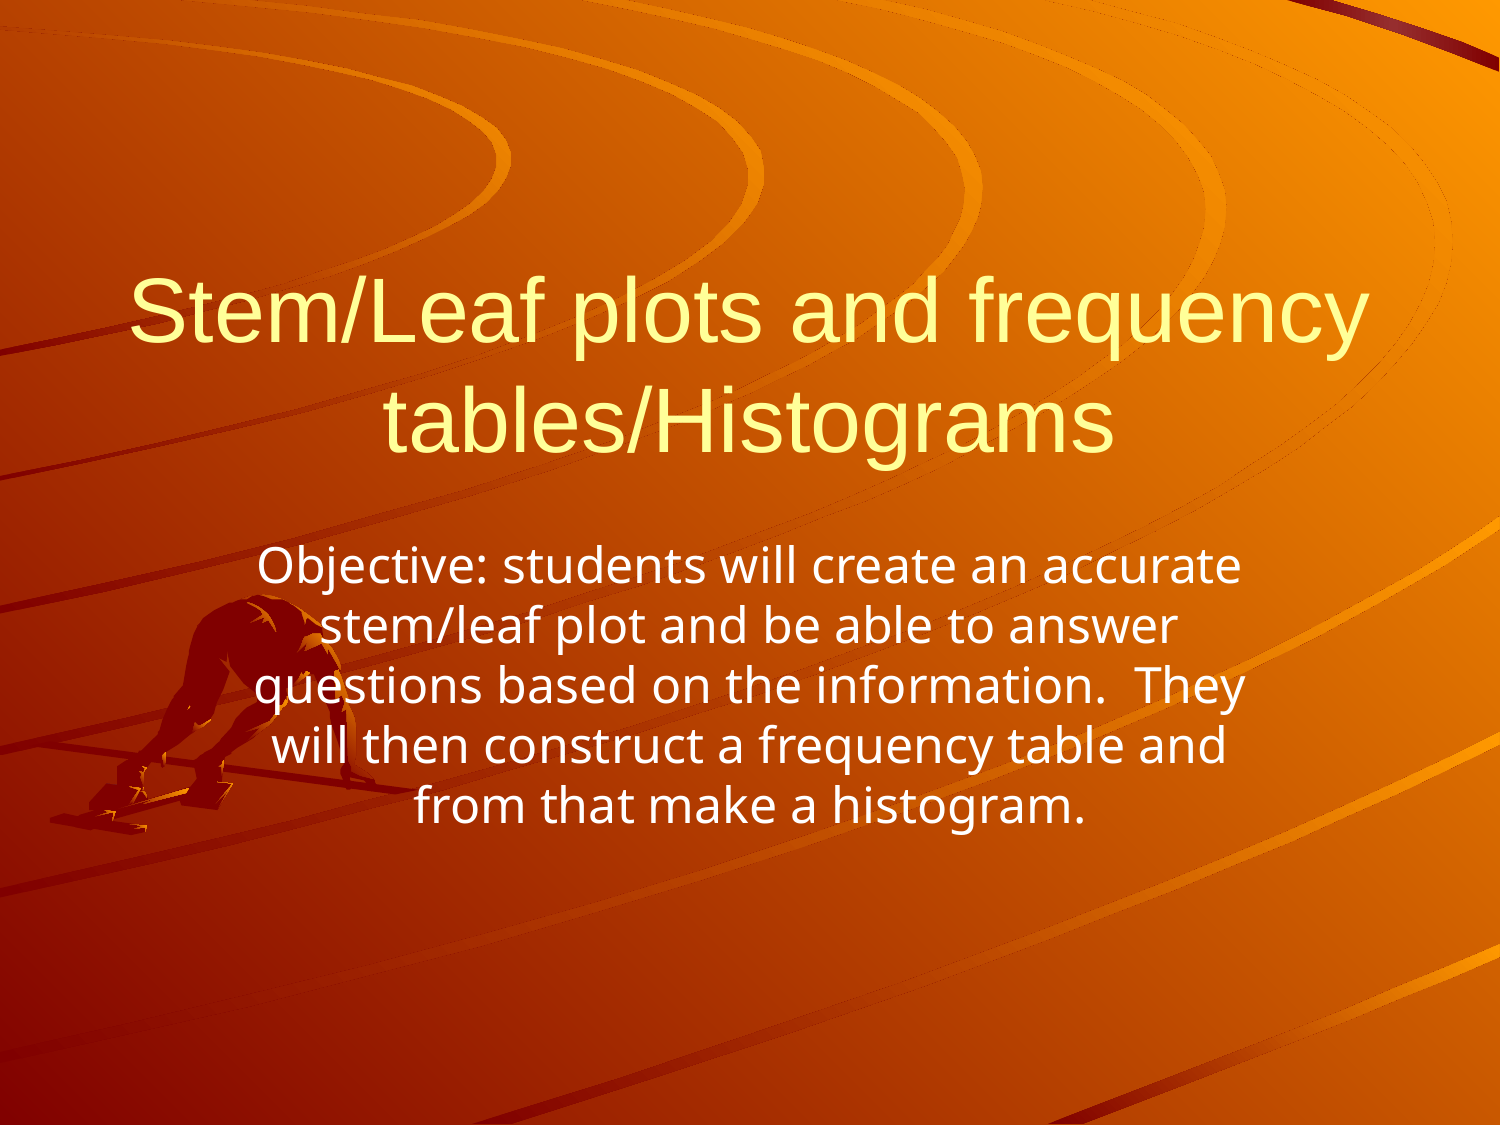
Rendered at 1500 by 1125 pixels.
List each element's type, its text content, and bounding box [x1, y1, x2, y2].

subtitle Objective: students will create an accurate stem/leaf plot and be able to answer questions based on the information. They will then construct a frequency table and from that make a histogram. [225, 525, 1275, 813]
title Stem/Leaf plots and frequency tables/Histograms [112, 237, 1388, 479]
